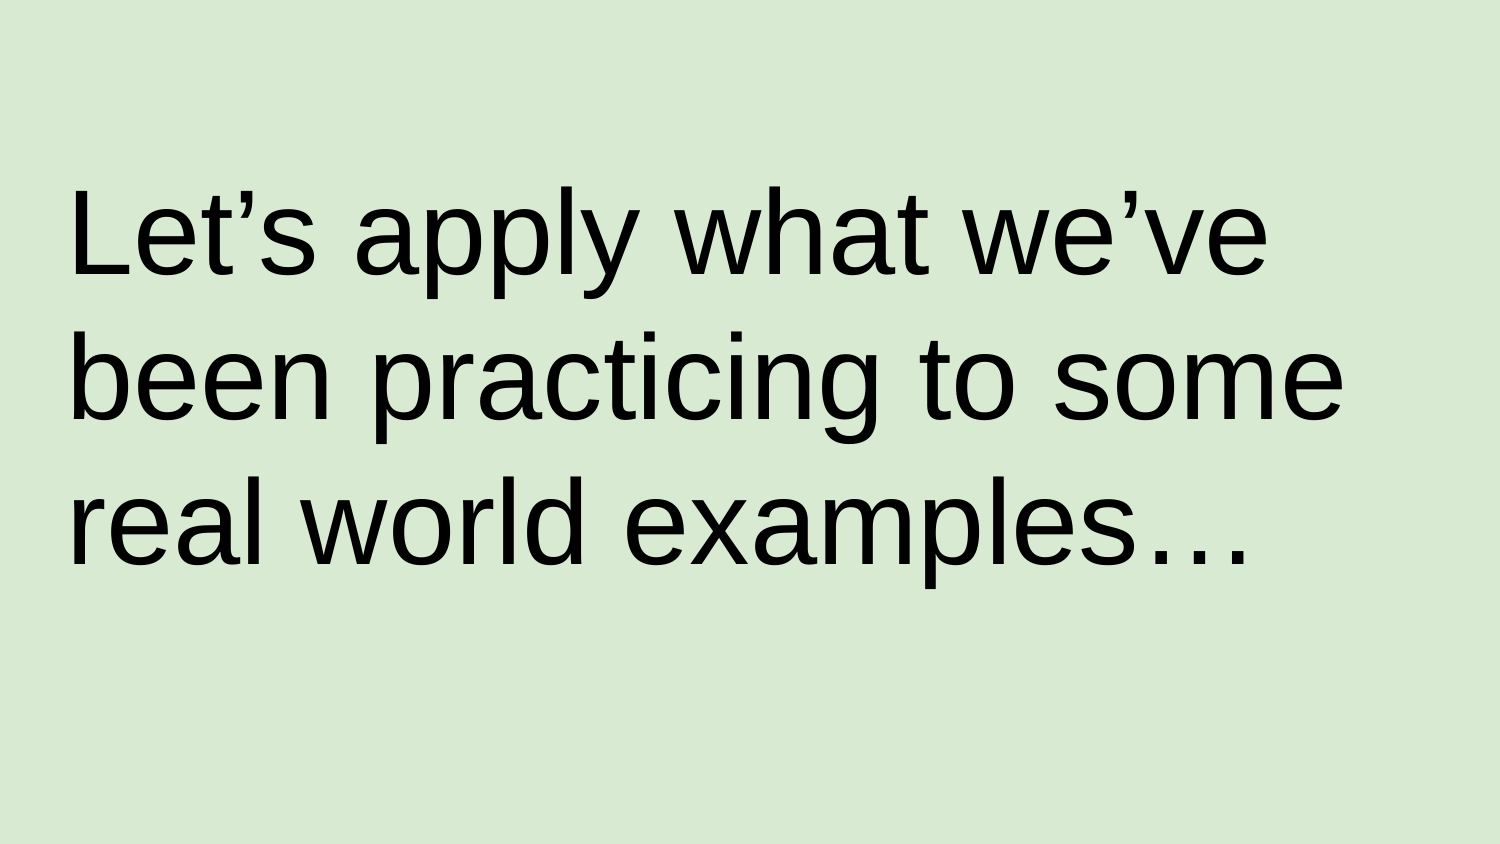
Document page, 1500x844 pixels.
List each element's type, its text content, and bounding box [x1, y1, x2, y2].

title Let’s apply what we’ve been practicing to some real world examples… [51, 138, 1449, 233]
